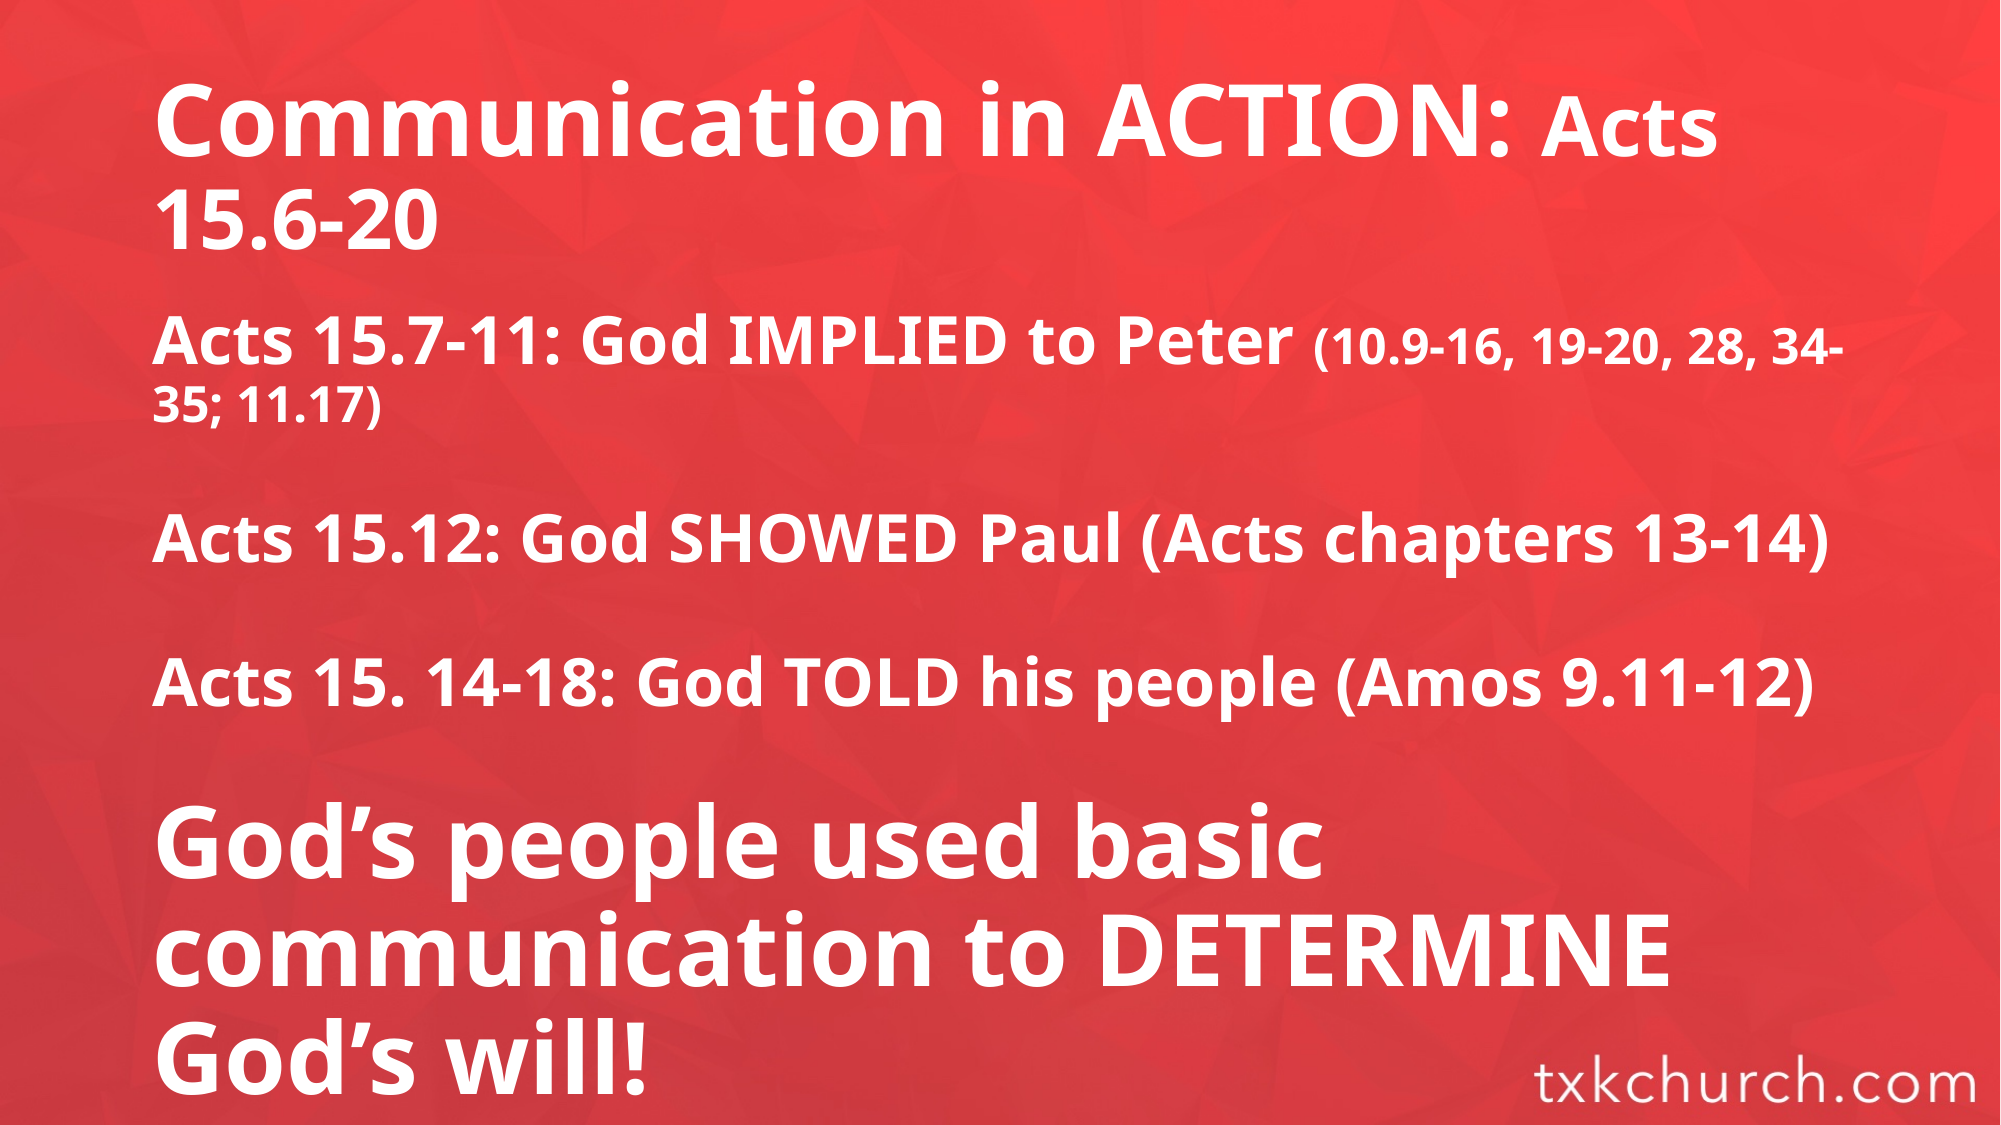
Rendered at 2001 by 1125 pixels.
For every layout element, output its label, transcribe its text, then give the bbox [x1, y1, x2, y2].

picture [0, 0, 2001, 1125]
list Acts 15.7-11: God IMPLIED to Peter (10.9-16, 19-20, 28, 34-35; 11.17) Acts 15.12: God SHOWED Paul (Acts chapters 13-14) Acts 15. 14-18: God TOLD his people (Amos 9.11-12) God’s people used basic communication to DETERMINE God’s will! [137, 299, 1891, 1014]
title Communication in ACTION: Acts 15.6-20 [137, 59, 1863, 278]
